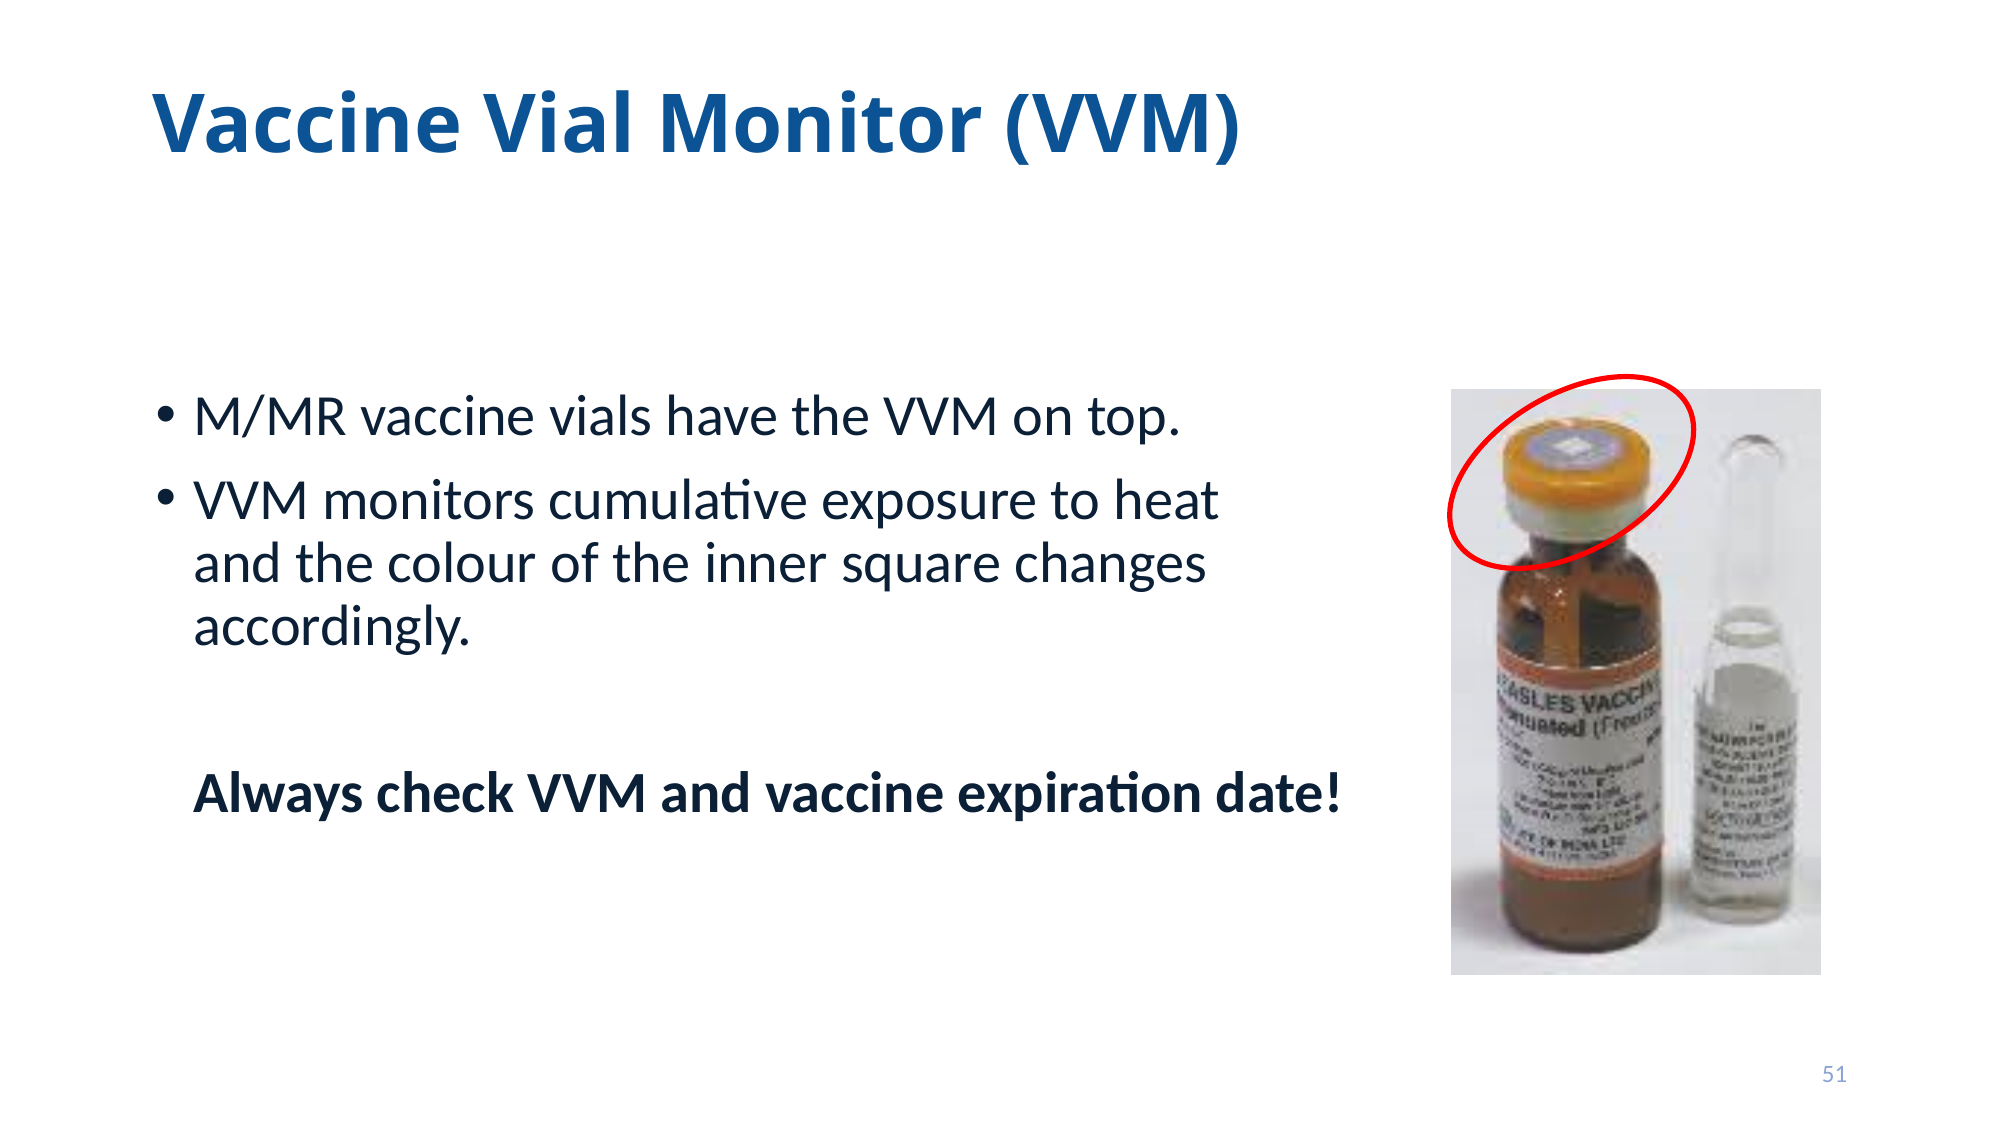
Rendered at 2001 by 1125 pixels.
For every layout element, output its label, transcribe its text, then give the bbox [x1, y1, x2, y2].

slide_number 51 [1412, 1042, 1863, 1103]
list M/MR vaccine vials have the VVM on top. VVM monitors cumulative exposure to heat and the colour of the inner square changes accordingly. Always check VVM and vaccine expiration date! [140, 286, 1866, 1001]
picture [1451, 389, 1821, 975]
title Vaccine Vial Monitor (VVM) [137, 59, 1863, 193]
text_box [1562, 375, 1675, 389]
